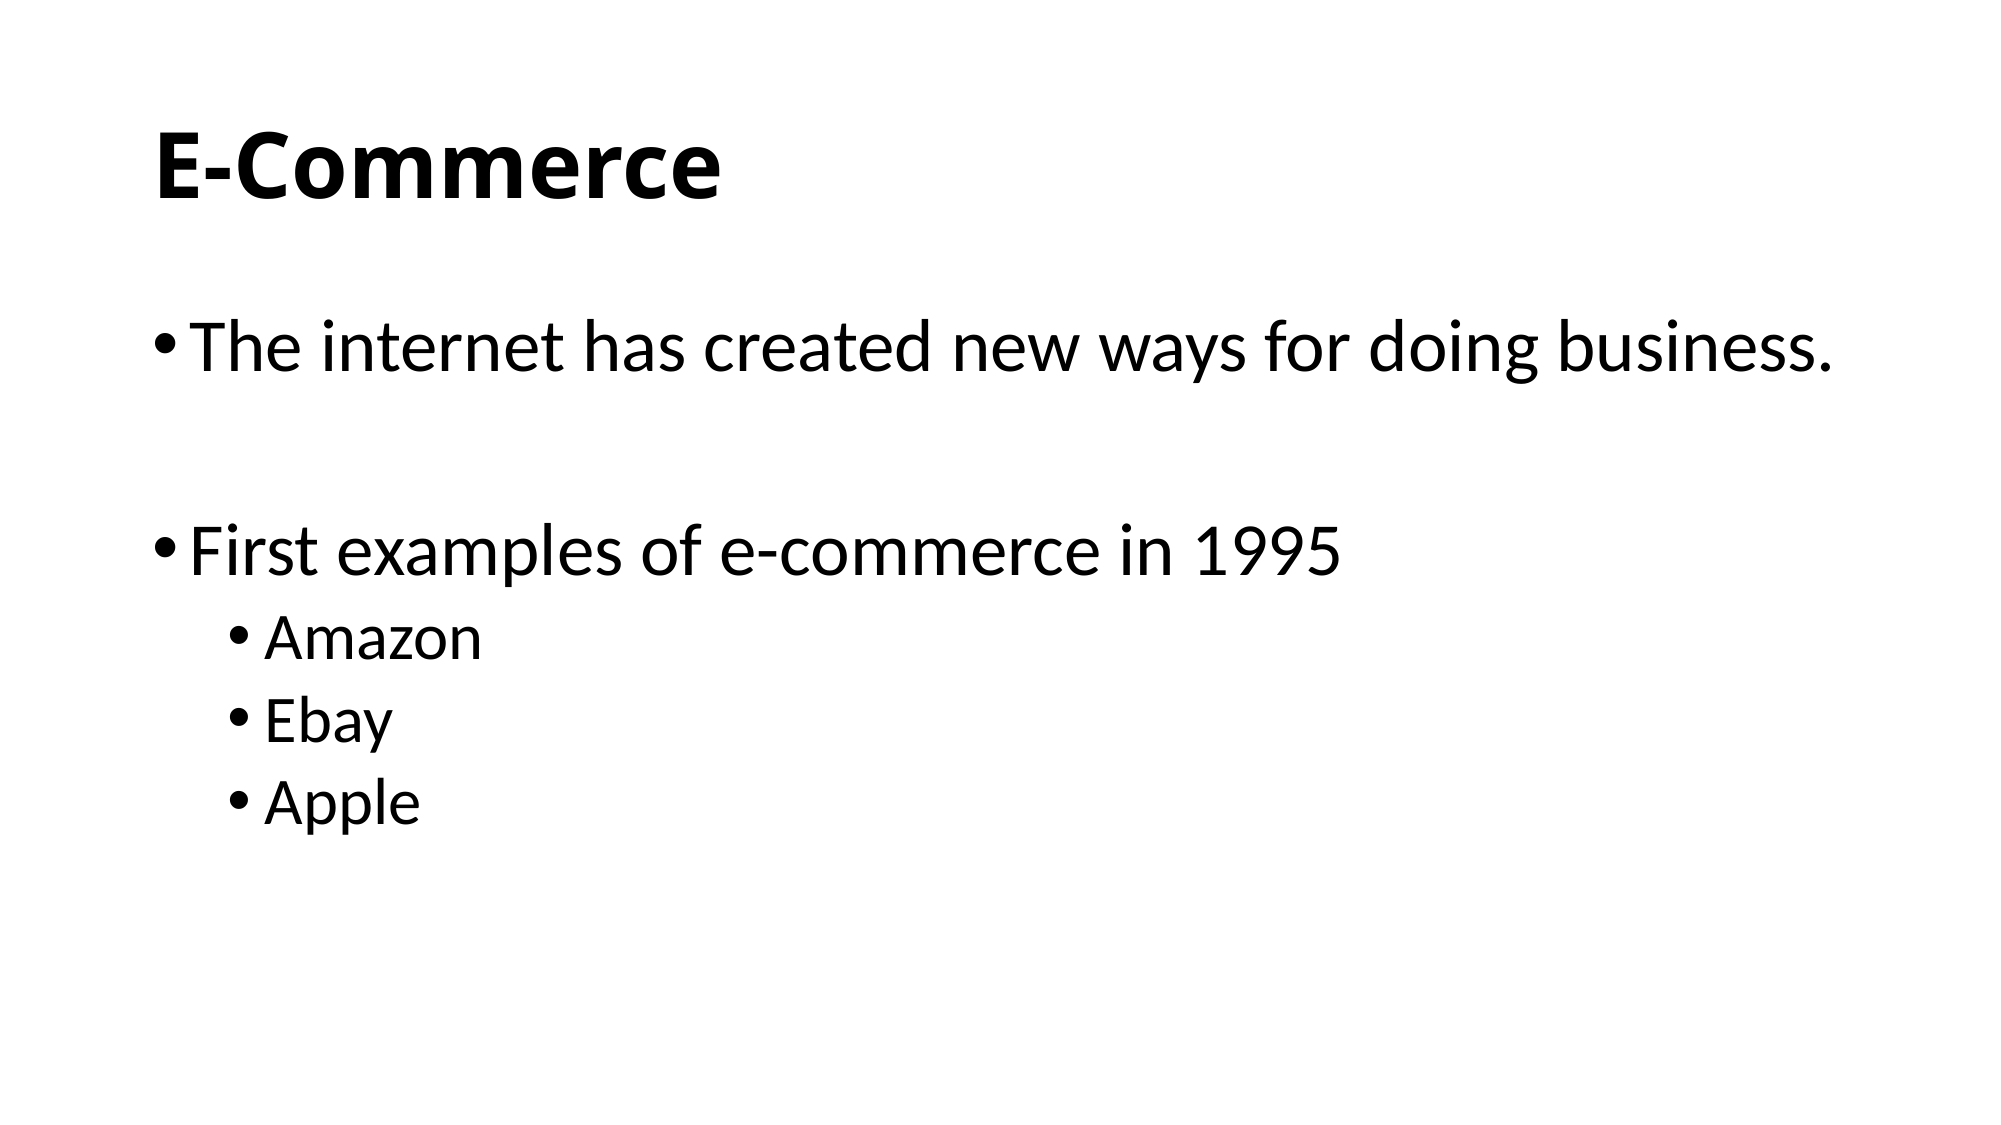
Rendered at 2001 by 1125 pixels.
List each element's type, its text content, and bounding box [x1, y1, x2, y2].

list The internet has created new ways for doing business. First examples of e-commerce in 1995 Amazon Ebay Apple [137, 299, 1863, 1014]
title E-Commerce [137, 59, 1863, 278]
